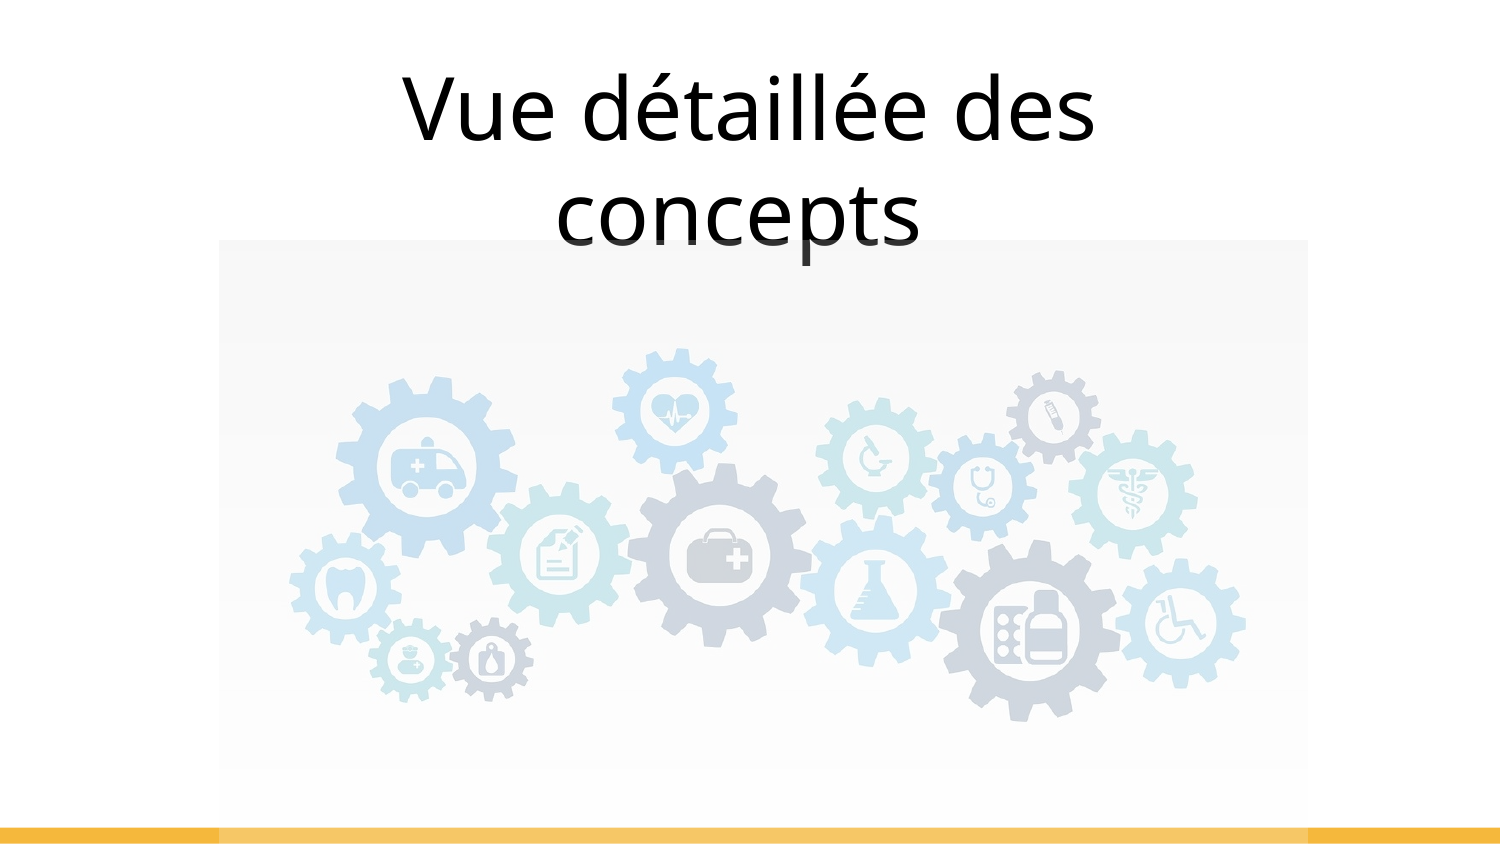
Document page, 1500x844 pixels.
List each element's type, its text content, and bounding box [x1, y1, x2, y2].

title Vue détaillée des concepts [345, 15, 1155, 239]
picture [219, 240, 1308, 844]
